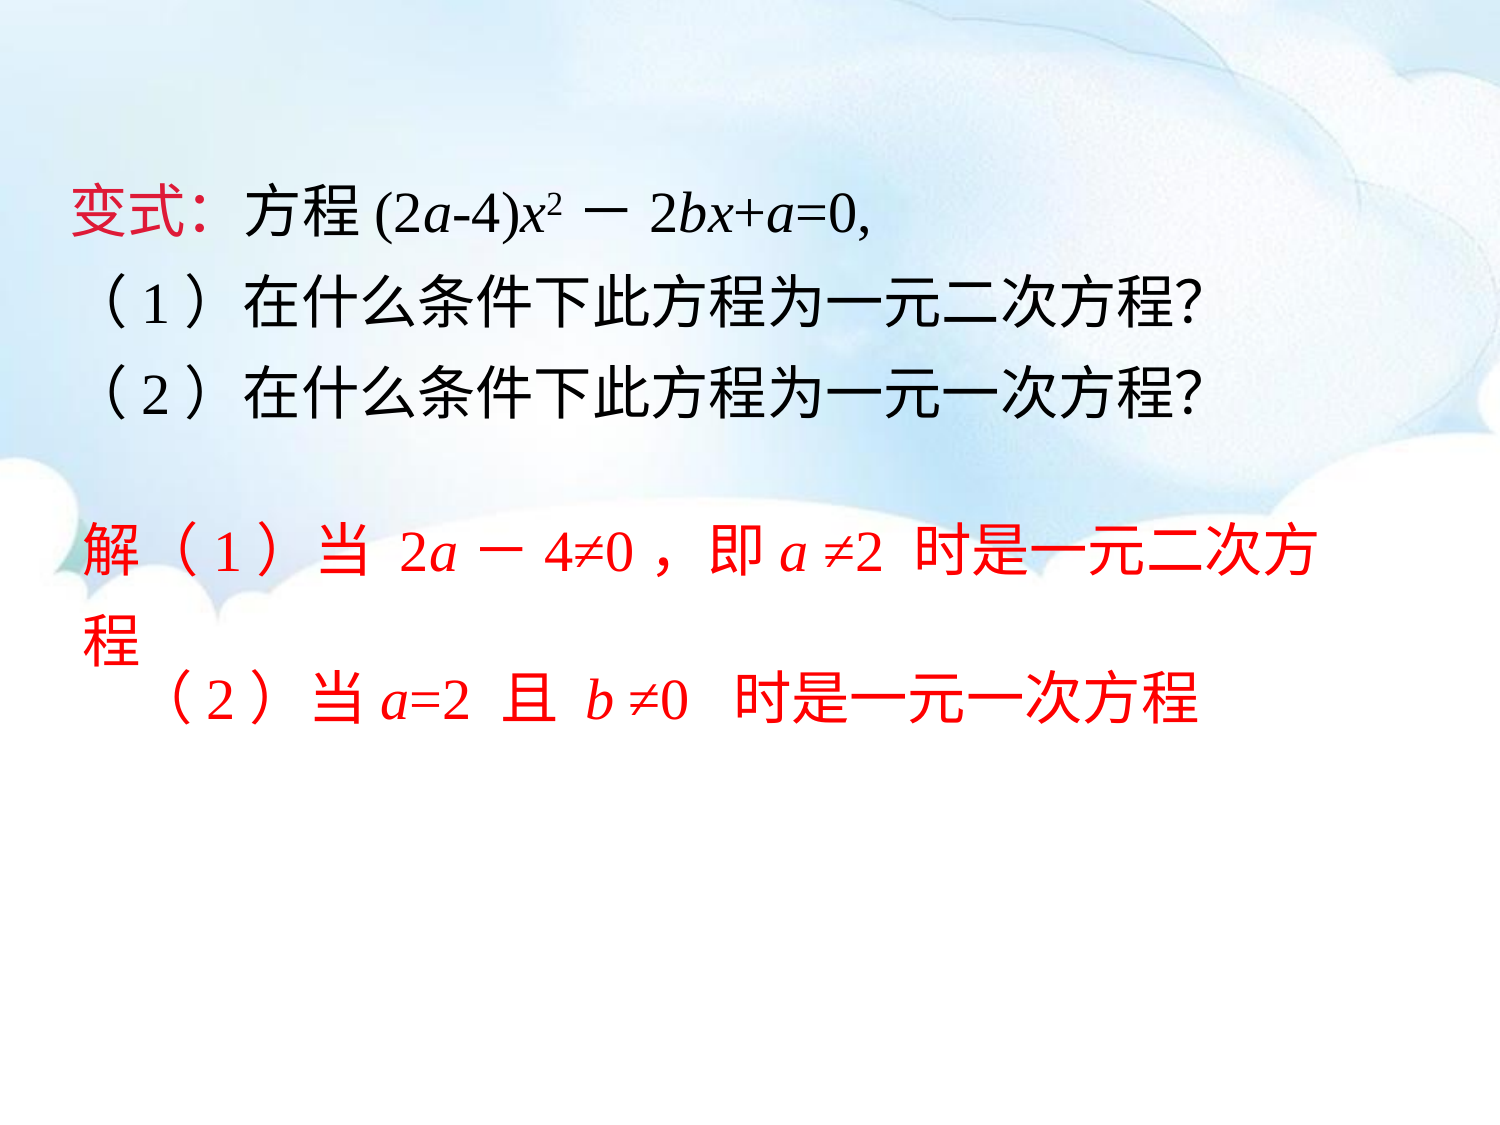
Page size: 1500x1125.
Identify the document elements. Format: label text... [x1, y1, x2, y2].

text_box 解（1）当 2a－4≠0，即a ≠2 时是一元二次方程 [67, 484, 1349, 682]
text_box 变式：方程(2a-4)x2－2bx+a=0, （1）在什么条件下此方程为一元二次方程？ （2）在什么条件下此方程为一元一次方程？ [54, 146, 1285, 434]
picture [0, 0, 1500, 1125]
text_box （2）当a=2 且 b ≠0 时是一元一次方程 [119, 632, 1220, 739]
